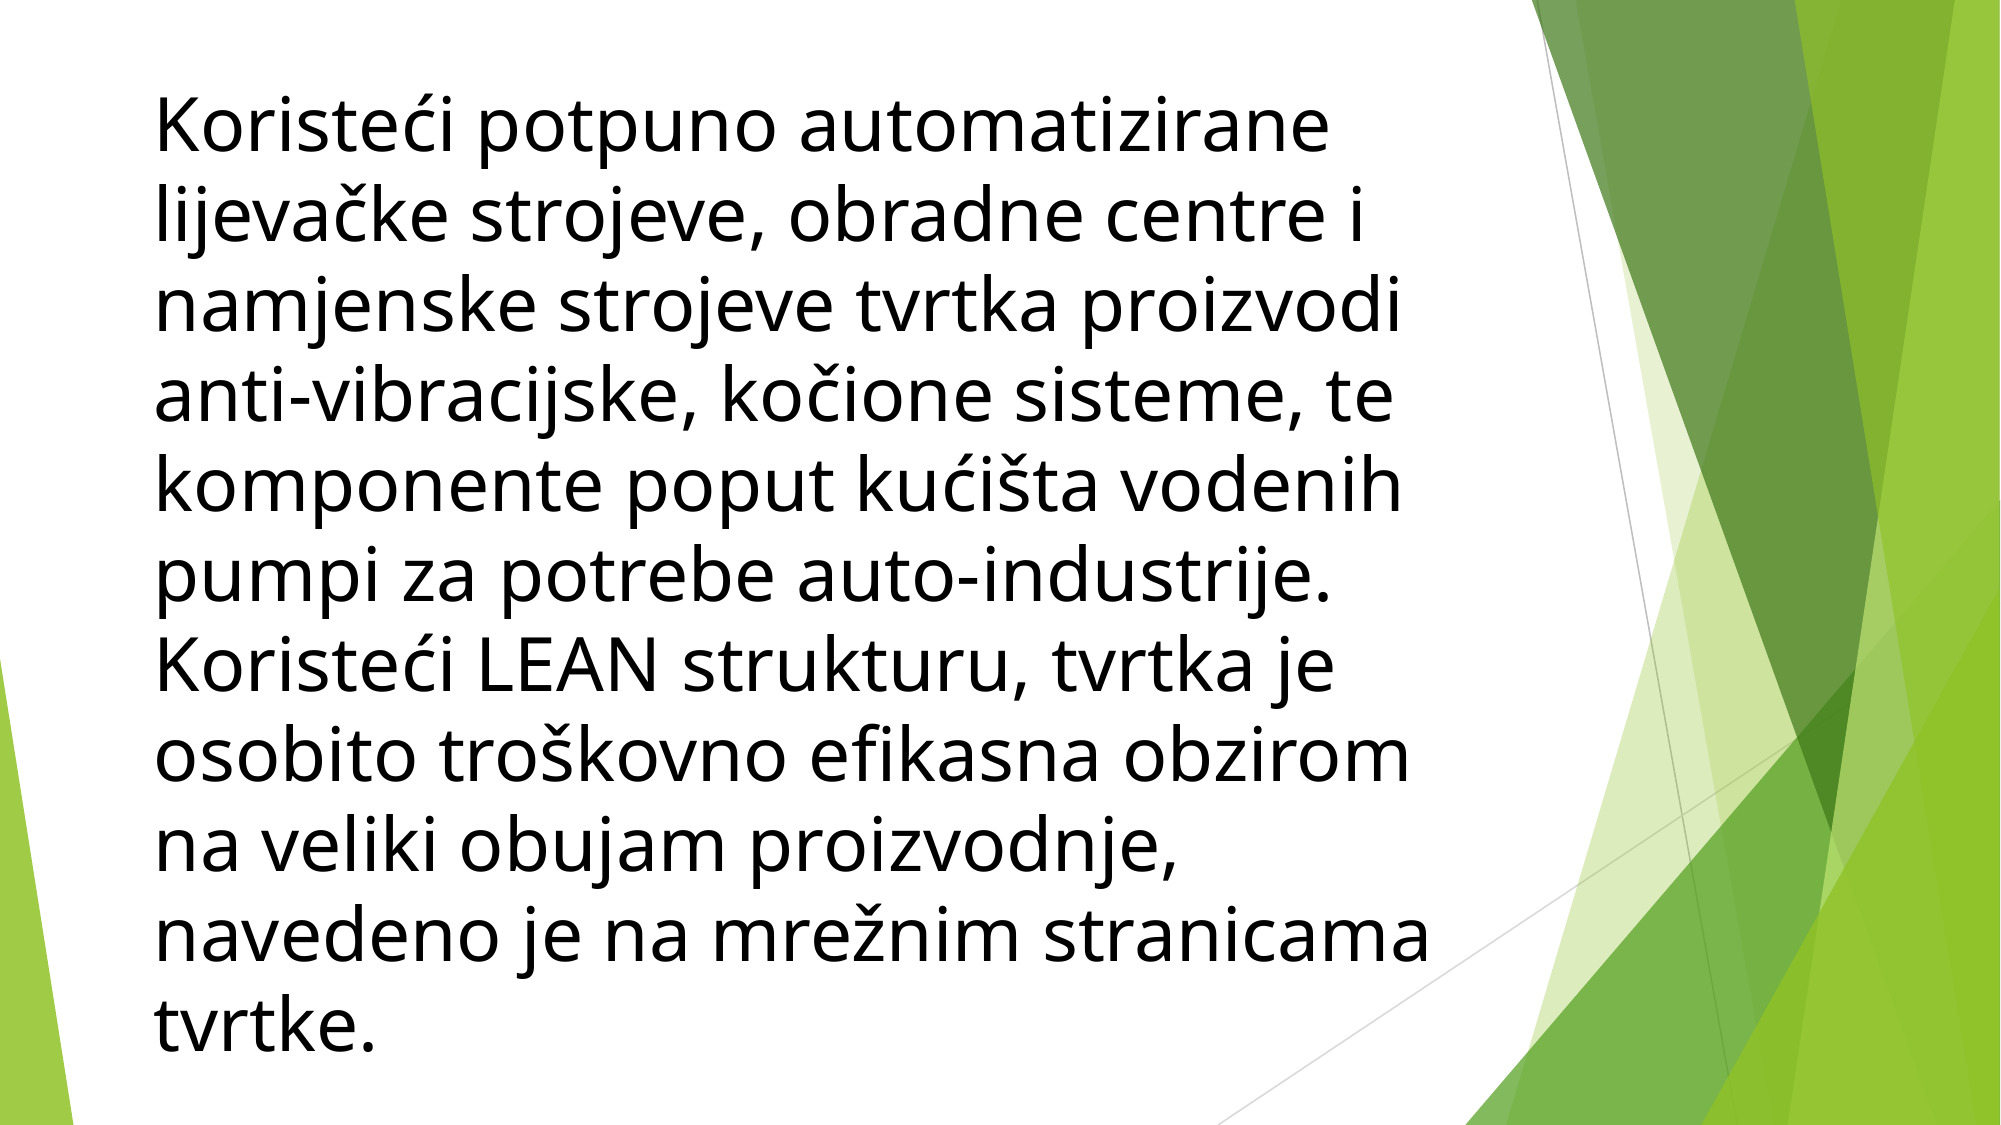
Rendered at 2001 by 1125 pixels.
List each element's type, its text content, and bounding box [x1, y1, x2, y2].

text_box Koristeći potpuno automatizirane lijevačke strojeve, obradne centre i namjenske strojeve tvrtka proizvodi anti-vibracijske, kočione sisteme, te komponente poput kućišta vodenih pumpi za potrebe auto-industrije. Koristeći LEAN strukturu, tvrtka je osobito troškovno efikasna obzirom na veliki obujam proizvodnje, navedeno je na mrežnim stranicama tvrtke. [138, 68, 1516, 1125]
